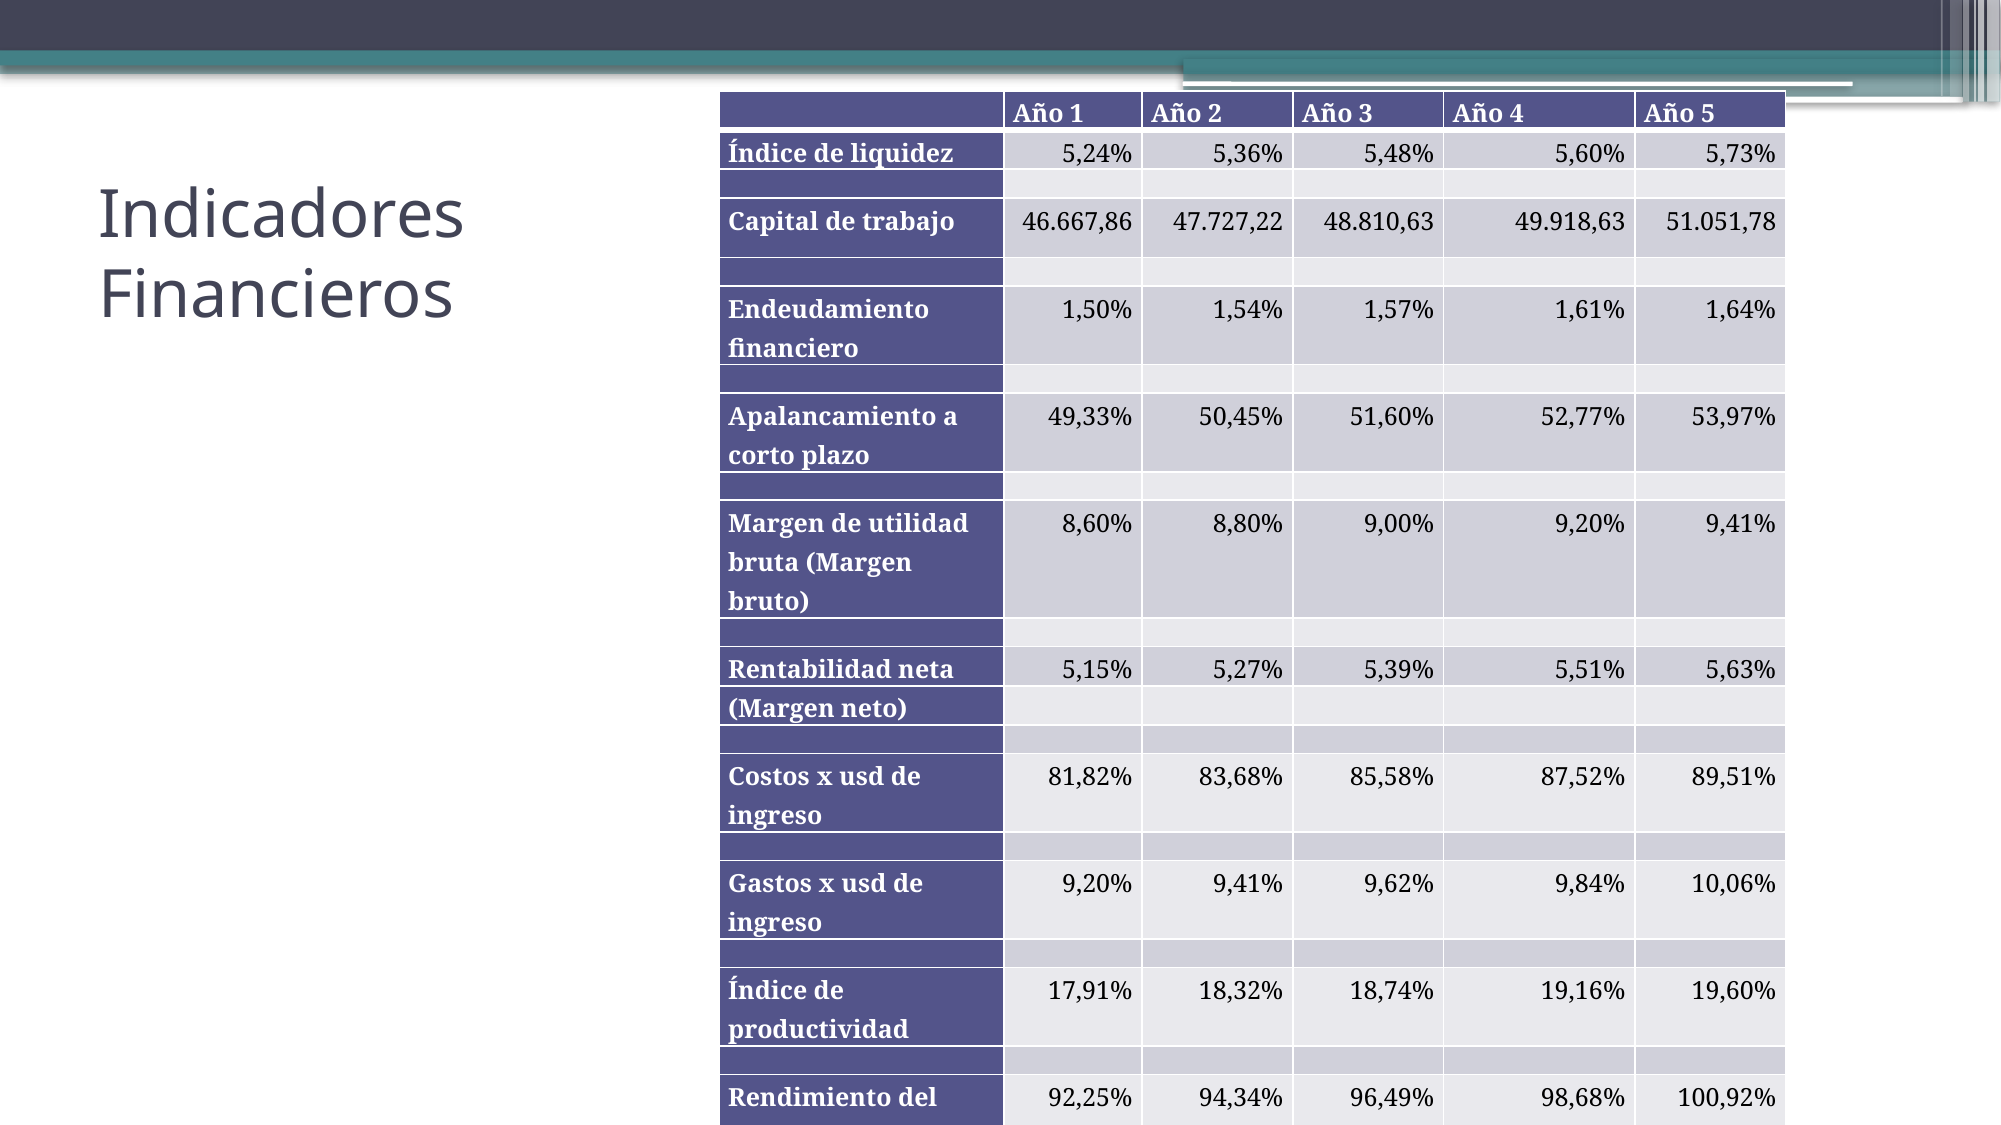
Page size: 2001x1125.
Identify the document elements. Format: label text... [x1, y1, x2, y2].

table_cell [1005, 1047, 1141, 1074]
table_cell [1444, 687, 1634, 724]
table_cell [1005, 726, 1141, 753]
table_cell 9,84% [1444, 861, 1634, 938]
table_cell 51.051,78 [1636, 199, 1785, 257]
table_header Año 5 [1636, 92, 1785, 127]
table_cell 9,62% [1294, 861, 1443, 938]
table_cell [1143, 619, 1292, 646]
table_header Año 1 [1005, 92, 1141, 127]
table_cell 49.918,63 [1444, 199, 1634, 257]
table_cell [1294, 258, 1443, 285]
table_cell Capital de trabajo [720, 199, 1003, 257]
table_cell 9,20% [1005, 861, 1141, 938]
table_cell 19,60% [1636, 968, 1785, 1045]
table_cell [720, 619, 1003, 646]
table_cell [1294, 1047, 1443, 1074]
table_cell [1444, 170, 1634, 197]
table_cell [720, 833, 1003, 860]
table_cell Costos x usd de ingreso [720, 754, 1003, 831]
table_cell [1444, 258, 1634, 285]
table_cell [1143, 687, 1292, 724]
table_cell [1294, 833, 1443, 860]
table_cell Rentabilidad neta [720, 647, 1003, 685]
table_cell Gastos x usd de ingreso [720, 861, 1003, 938]
table_cell 96,49% [1294, 1075, 1443, 1125]
table_cell [1444, 940, 1634, 967]
table_cell [1636, 619, 1785, 646]
table_cell 18,74% [1294, 968, 1443, 1045]
table_cell Margen de utilidad bruta (Margen bruto) [720, 501, 1003, 617]
table_cell [1005, 473, 1141, 499]
table_cell [1444, 1047, 1634, 1074]
table_cell 9,41% [1143, 861, 1292, 938]
table_header [720, 92, 1003, 127]
table_cell 1,61% [1444, 287, 1634, 364]
table_cell 53,97% [1636, 394, 1785, 471]
table_header Año 3 [1294, 92, 1443, 127]
table_cell 19,16% [1444, 968, 1634, 1045]
table_cell [1005, 619, 1141, 646]
table_cell 9,00% [1294, 501, 1443, 617]
table_cell [720, 726, 1003, 753]
table_cell [1444, 365, 1634, 392]
table_cell [720, 473, 1003, 499]
table_cell [1143, 833, 1292, 860]
table_cell [1005, 365, 1141, 392]
table_cell 1,50% [1005, 287, 1141, 364]
table_cell [1143, 365, 1292, 392]
table_header Año 2 [1143, 92, 1292, 127]
table_cell Índice de liquidez [720, 133, 1003, 168]
table_cell 92,25% [1005, 1075, 1141, 1125]
table_cell 10,06% [1636, 861, 1785, 938]
table_cell 5,73% [1636, 133, 1785, 168]
table_cell 98,68% [1444, 1075, 1634, 1125]
table_cell 49,33% [1005, 394, 1141, 471]
title Indicadores Financieros [83, 163, 627, 339]
table_cell (Margen neto) [720, 687, 1003, 724]
table_cell 46.667,86 [1005, 199, 1141, 257]
table_cell [720, 1047, 1003, 1074]
table_cell 47.727,22 [1143, 199, 1292, 257]
table_cell [720, 170, 1003, 197]
table_cell 8,60% [1005, 501, 1141, 617]
table_cell 17,91% [1005, 968, 1141, 1045]
table_cell 83,68% [1143, 754, 1292, 831]
table_cell 52,77% [1444, 394, 1634, 471]
table_cell 5,60% [1444, 133, 1634, 168]
table_cell 9,41% [1636, 501, 1785, 617]
table_cell [1005, 940, 1141, 967]
table_cell [1143, 170, 1292, 197]
table_cell [1143, 726, 1292, 753]
table_cell [1294, 365, 1443, 392]
table_cell [1294, 473, 1443, 499]
table_cell Apalancamiento a corto plazo [720, 394, 1003, 471]
table_cell [1005, 687, 1141, 724]
table_cell 89,51% [1636, 754, 1785, 831]
table_cell 87,52% [1444, 754, 1634, 831]
table_cell 5,51% [1444, 647, 1634, 685]
table_cell [1636, 687, 1785, 724]
table_cell [1294, 687, 1443, 724]
table_cell [1005, 258, 1141, 285]
table_cell [1444, 473, 1634, 499]
table_cell [1294, 619, 1443, 646]
table_cell 8,80% [1143, 501, 1292, 617]
table_cell 5,24% [1005, 133, 1141, 168]
table_cell [1636, 258, 1785, 285]
table_cell [1143, 258, 1292, 285]
table_header Año 4 [1444, 92, 1634, 127]
table_cell 5,63% [1636, 647, 1785, 685]
table_cell [720, 940, 1003, 967]
table_cell [1636, 833, 1785, 860]
table_cell 5,48% [1294, 133, 1443, 168]
table_cell [1636, 170, 1785, 197]
table_cell [1294, 940, 1443, 967]
table_cell [720, 365, 1003, 392]
table_cell [1005, 170, 1141, 197]
table_cell 5,36% [1143, 133, 1292, 168]
table_cell [1294, 170, 1443, 197]
table_cell [1143, 473, 1292, 499]
table_cell 1,57% [1294, 287, 1443, 364]
table_cell [1636, 726, 1785, 753]
table_cell 18,32% [1143, 968, 1292, 1045]
table_cell Rendimiento del patrimonio [720, 1075, 1003, 1125]
table_cell 5,15% [1005, 647, 1141, 685]
table_cell 5,39% [1294, 647, 1443, 685]
table_cell [1444, 833, 1634, 860]
table_cell 9,20% [1444, 501, 1634, 617]
table_cell 100,92% [1636, 1075, 1785, 1125]
table_cell [1636, 940, 1785, 967]
table_cell 48.810,63 [1294, 199, 1443, 257]
table_cell 5,27% [1143, 647, 1292, 685]
table_cell 81,82% [1005, 754, 1141, 831]
table_cell Endeudamiento financiero [720, 287, 1003, 364]
table_cell [1636, 365, 1785, 392]
table_cell [1143, 1047, 1292, 1074]
table_cell [720, 258, 1003, 285]
table_cell 1,64% [1636, 287, 1785, 364]
table_cell [1636, 473, 1785, 499]
table_cell [1143, 940, 1292, 967]
table_cell [1005, 833, 1141, 860]
table_cell [1636, 1047, 1785, 1074]
table_cell [1444, 619, 1634, 646]
table_cell [1444, 726, 1634, 753]
table_cell 1,54% [1143, 287, 1292, 364]
table_cell 94,34% [1143, 1075, 1292, 1125]
table_cell 50,45% [1143, 394, 1292, 471]
table_cell 85,58% [1294, 754, 1443, 831]
table_cell Índice de productividad [720, 968, 1003, 1045]
table_cell [1294, 726, 1443, 753]
table_cell 51,60% [1294, 394, 1443, 471]
